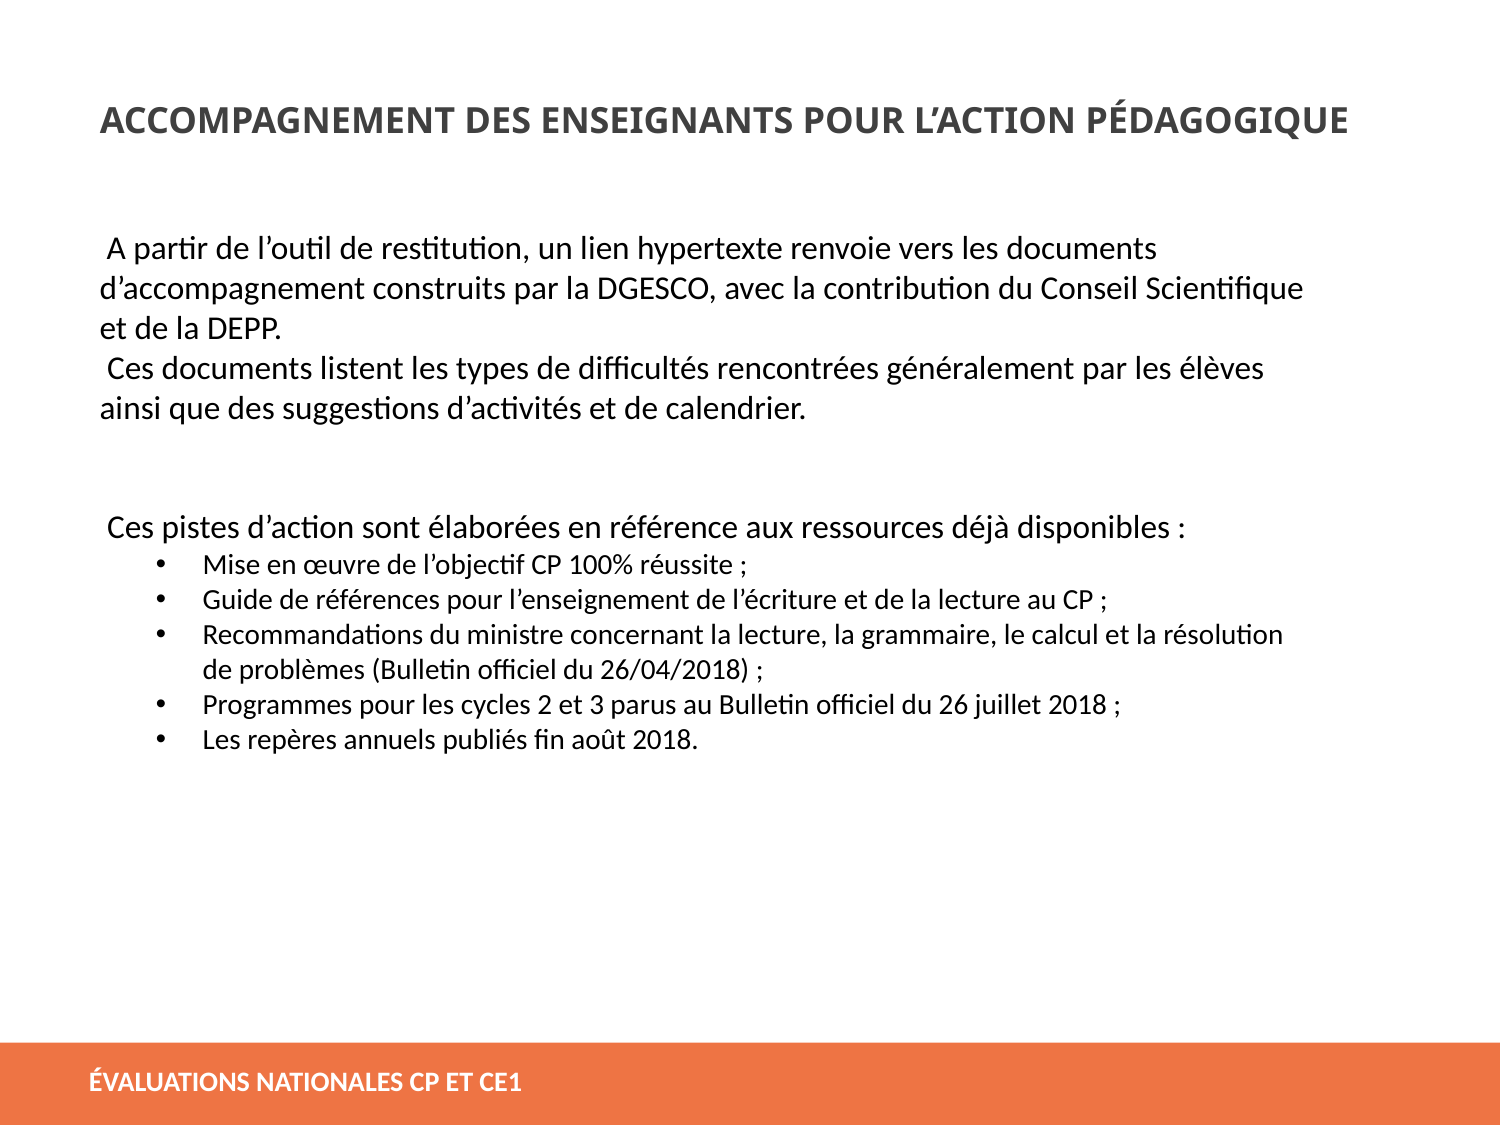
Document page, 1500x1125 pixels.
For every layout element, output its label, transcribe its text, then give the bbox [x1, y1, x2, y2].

text_box A partir de l’outil de restitution, un lien hypertexte renvoie vers les documents d’accompagnement construits par la DGESCO, avec la contribution du Conseil Scientifique et de la DEPP. Ces documents listent les types de difficultés rencontrées généralement par les élèves ainsi que des suggestions d’activités et de calendrier. Ces pistes d’action sont élaborées en référence aux ressources déjà disponibles : Mise en œuvre de l’objectif CP 100% réussite ; Guide de références pour l’enseignement de l’écriture et de la lecture au CP ; Recommandations du ministre concernant la lecture, la grammaire, le calcul et la résolution de problèmes (Bulletin officiel du 26/04/2018) ; Programmes pour les cycles 2 et 3 parus au Bulletin officiel du 26 juillet 2018 ; Les repères annuels publiés fin août 2018. [84, 218, 1334, 763]
text_box ACCOMPAGNEMENT DES ENSEIGNANTS POUR L’ACTION PÉDAGOGIQUE [84, 30, 1378, 164]
